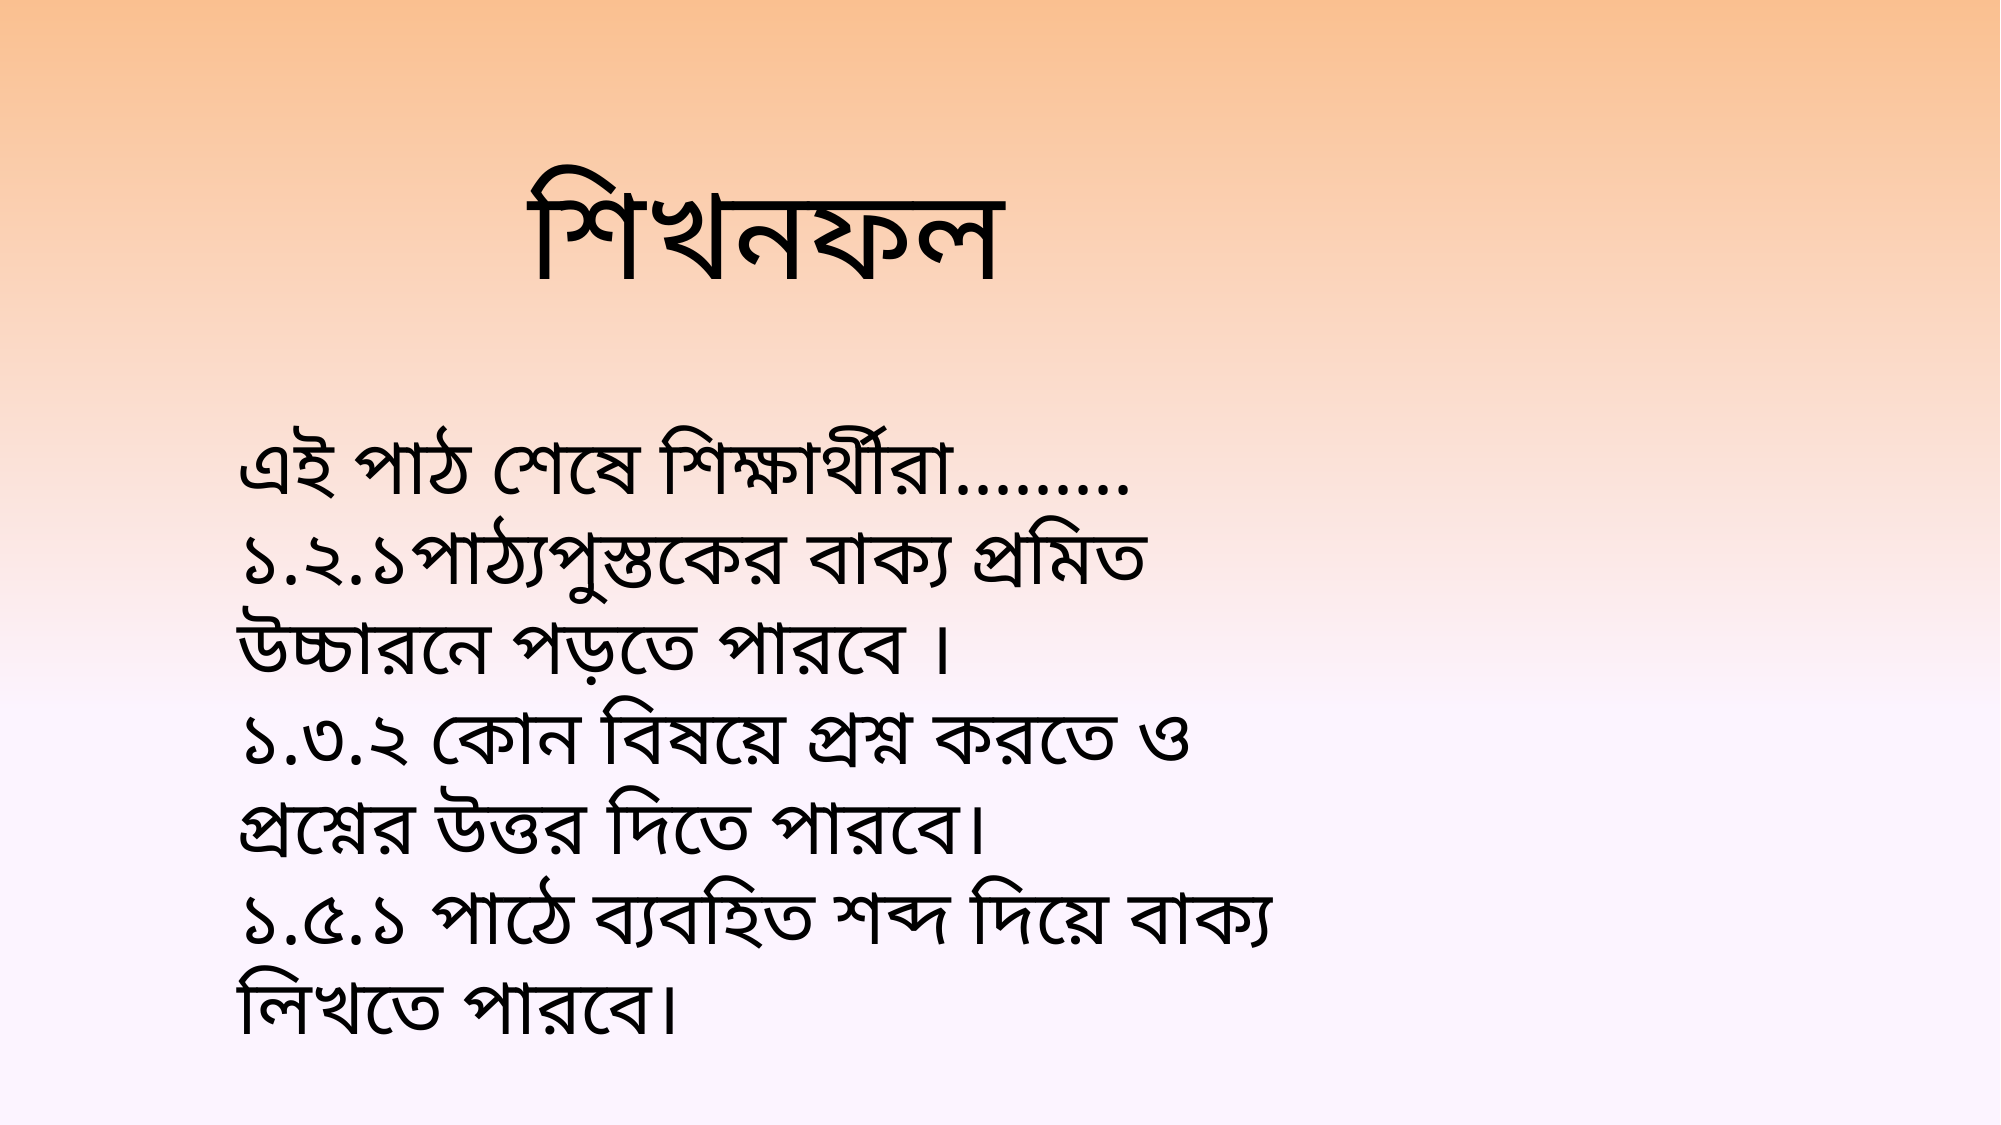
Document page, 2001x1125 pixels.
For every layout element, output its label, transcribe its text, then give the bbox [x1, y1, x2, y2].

text_box এই পাঠ শেষে শিক্ষার্থীরা......... ১.২.১পাঠ্যপুস্তকের বাক্য প্রমিত উচ্চারনে পড়তে পারবে । ১.৩.২ কোন বিষয়ে প্রশ্ন করতে ও প্রশ্নের উত্তর দিতে পারবে। ১.৫.১ পাঠে ব্যবহিত শব্দ দিয়ে বাক্য লিখতে পারবে। [222, 412, 1400, 1058]
text_box শিখনফল [513, 147, 1165, 313]
